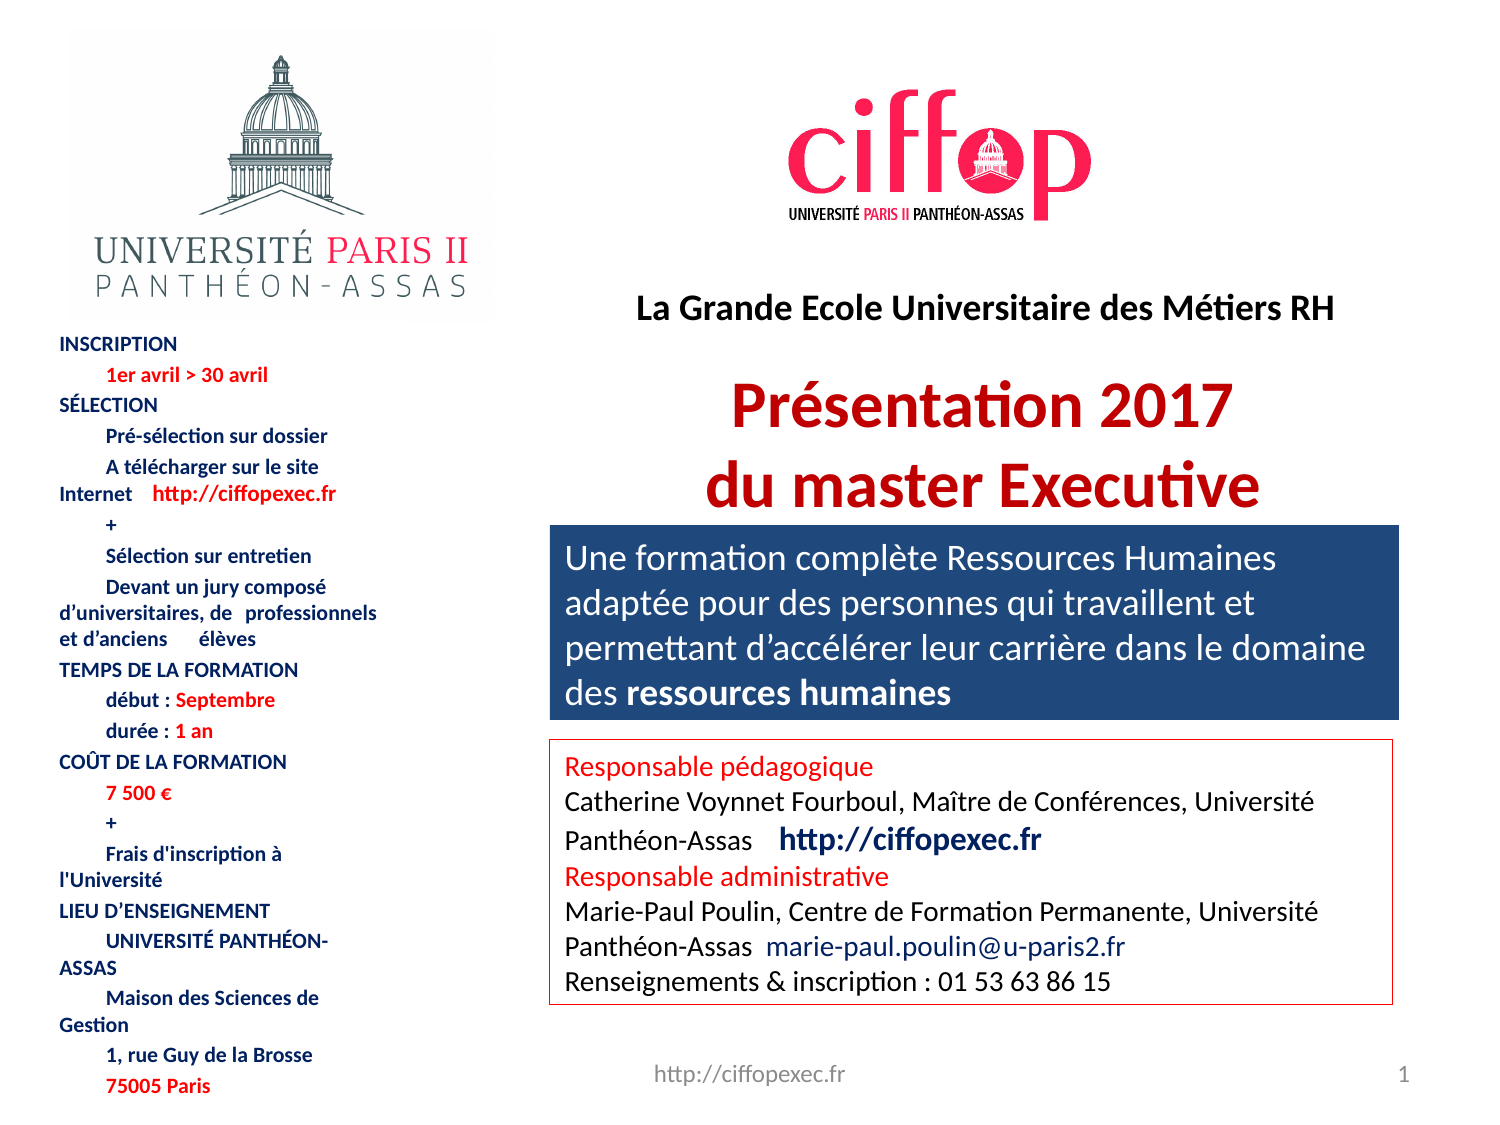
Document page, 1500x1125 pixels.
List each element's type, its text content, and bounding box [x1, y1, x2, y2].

picture [735, 29, 1132, 293]
text_box INSCRIPTION 1er avril > 30 avril SÉLECTION Pré-sélection sur dossier A télécharger sur le site Internet http://ciffopexec.fr + Sélection sur entretien Devant un jury composé d’universitaires, de professionnels et d’anciens élèves TEMPS DE LA FORMATION début : Septembre durée : 1 an COÛT DE LA FORMATION 7 500 € + Frais d'inscription à l'Université LIEU D’ENSEIGNEMENT UNIVERSITÉ PANTHÉON- ASSAS Maison des Sciences de Gestion 1, rue Guy de la Brosse 75005 Paris [44, 322, 411, 1122]
text_box Responsable pédagogique Catherine Voynnet Fourboul, Maître de Conférences, Université Panthéon-Assas http://ciffopexec.fr Responsable administrative Marie-Paul Poulin, Centre de Formation Permanente, Université Panthéon-Assas marie-paul.poulin@u-paris2.fr Renseignements & inscription : 01 53 63 86 15 [549, 739, 1393, 1005]
text_box La Grande Ecole Universitaire des Métiers RH [552, 275, 1420, 380]
footer http://ciffopexec.fr [512, 1042, 988, 1103]
slide_number 1 [1074, 1042, 1425, 1103]
text_box Une formation complète Ressources Humaines adaptée pour des personnes qui travaillent et permettant d’accélérer leur carrière dans le domaine des ressources humaines [549, 525, 1399, 720]
title Présentation 2017 du master Executive [513, 356, 1454, 526]
picture [68, 29, 493, 323]
